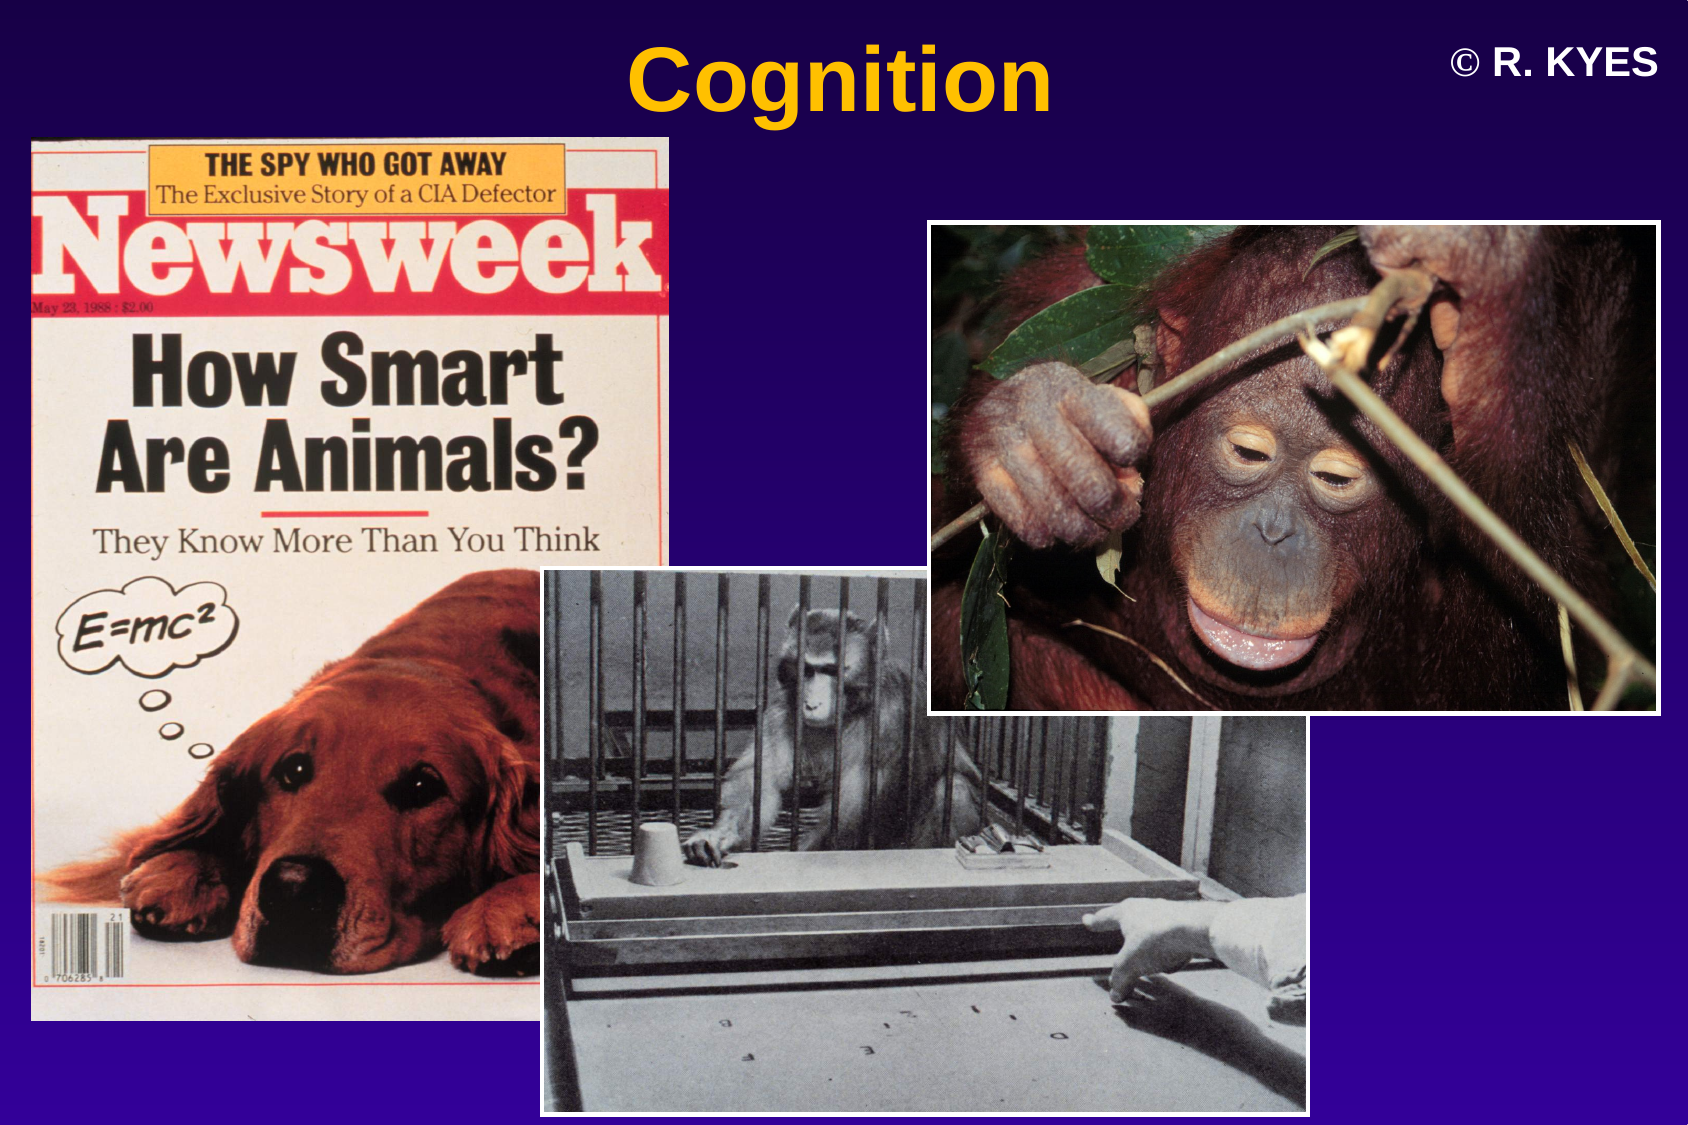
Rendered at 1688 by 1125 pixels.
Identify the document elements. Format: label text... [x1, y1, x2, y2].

title Cognition [118, 12, 1554, 138]
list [930, 224, 1657, 712]
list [30, 137, 669, 1021]
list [543, 569, 1307, 1113]
text_box © R. KYES [1434, 27, 1674, 93]
